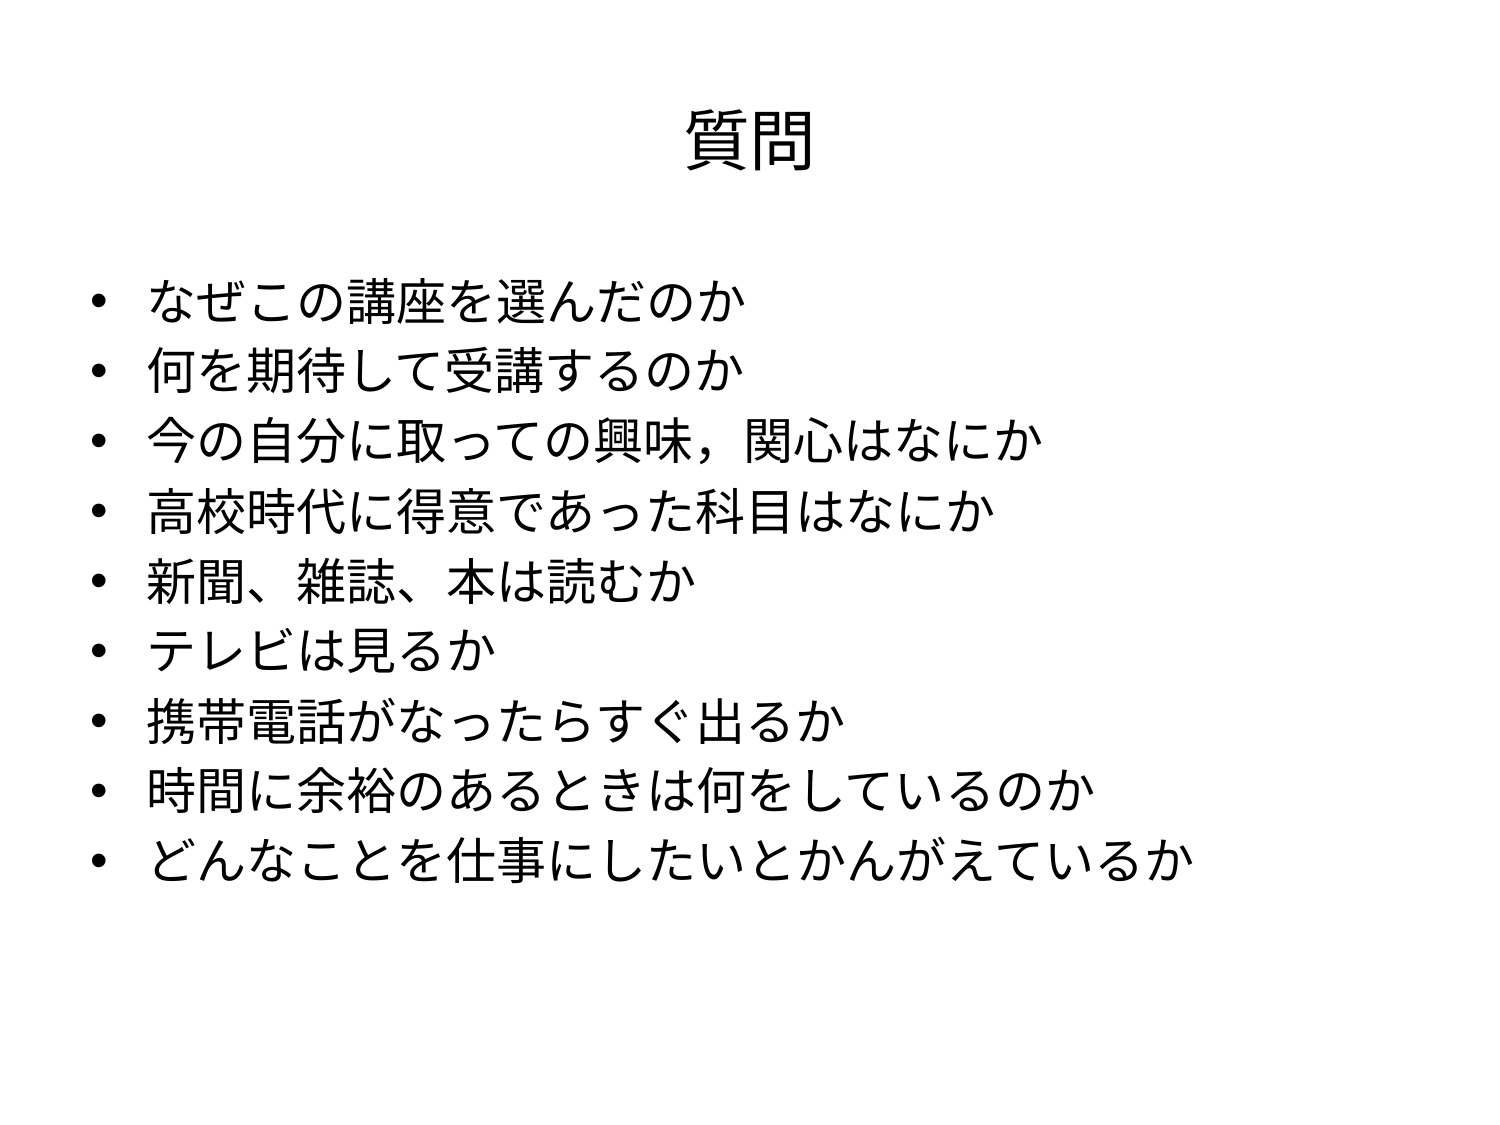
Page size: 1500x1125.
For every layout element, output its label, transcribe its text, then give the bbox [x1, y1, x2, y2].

title 質問 [75, 45, 1425, 233]
list なぜこの講座を選んだのか 何を期待して受講するのか 今の自分に取っての興味，関心はなにか 高校時代に得意であった科目はなにか 新聞、雑誌、本は読むか テレビは見るか 携帯電話がなったらすぐ出るか 時間に余裕のあるときは何をしているのか どんなことを仕事にしたいとかんがえているか [75, 262, 1425, 1005]
